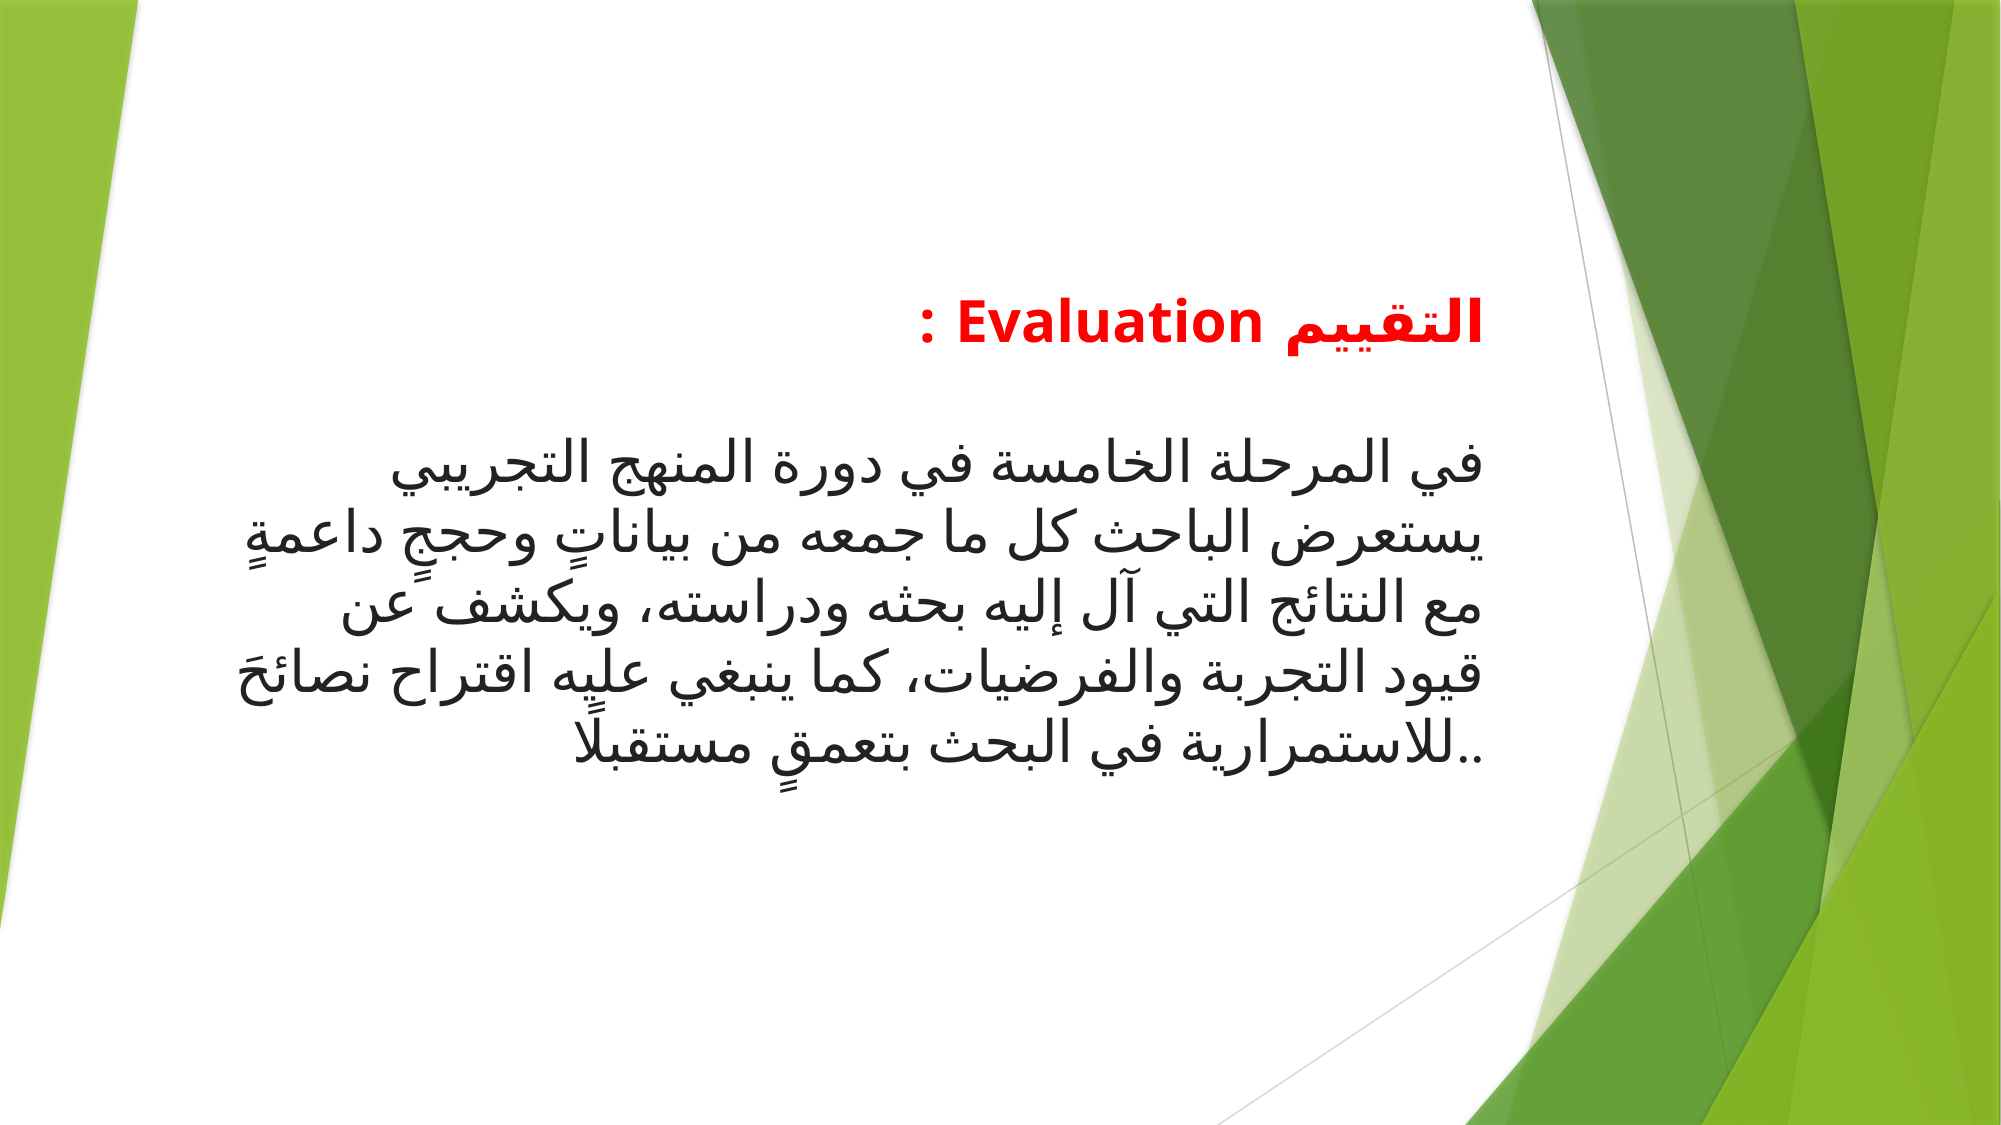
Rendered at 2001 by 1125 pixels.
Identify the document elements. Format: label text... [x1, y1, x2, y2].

text_box : Evaluation التقييم في المرحلة الخامسة في دورة المنهج التجريبي يستعرض الباحث كل ما جمعه من بياناتٍ وحججٍ داعمةٍ مع النتائج التي آل إليه بحثه ودراسته، ويكشف عن قيود التجربة والفرضيات، كما ينبغي عليه اقتراح نصائحَ للاستمرارية في البحث بتعمقٍ مستقبلًا.. [209, 276, 1500, 782]
